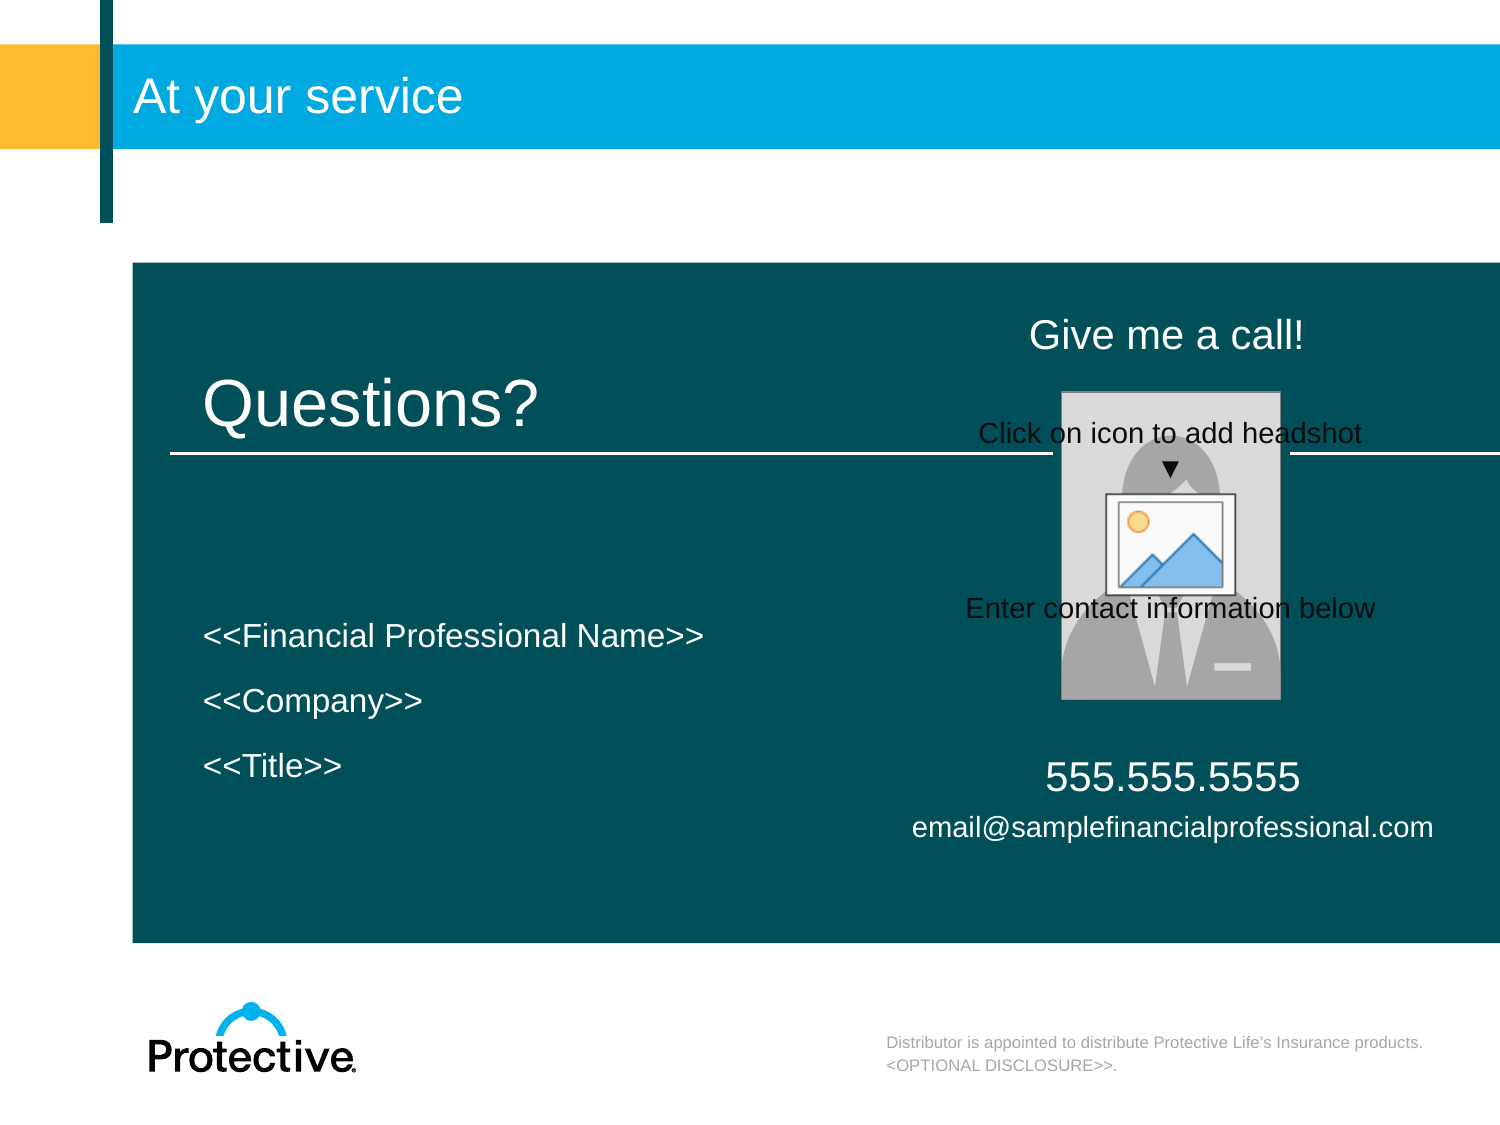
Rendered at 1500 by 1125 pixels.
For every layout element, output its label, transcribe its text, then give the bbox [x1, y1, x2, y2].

text_box Distributor is appointed to distribute Protective Life’s Insurance products. <OPTIONAL DISCLOSURE>>. [871, 1024, 1455, 1083]
text_box At your service [133, 53, 1394, 135]
text_box Questions? <<Financial Professional Name>> <<Company>> <<Title>> [188, 462, 1151, 820]
picture [1053, 383, 1288, 707]
list 555.555.5555 email@samplefinancialprofessional.com [854, 747, 1492, 887]
text_box Questions? <<Financial Professional Name>> <<Company>> <<Title>> [188, 352, 1151, 452]
